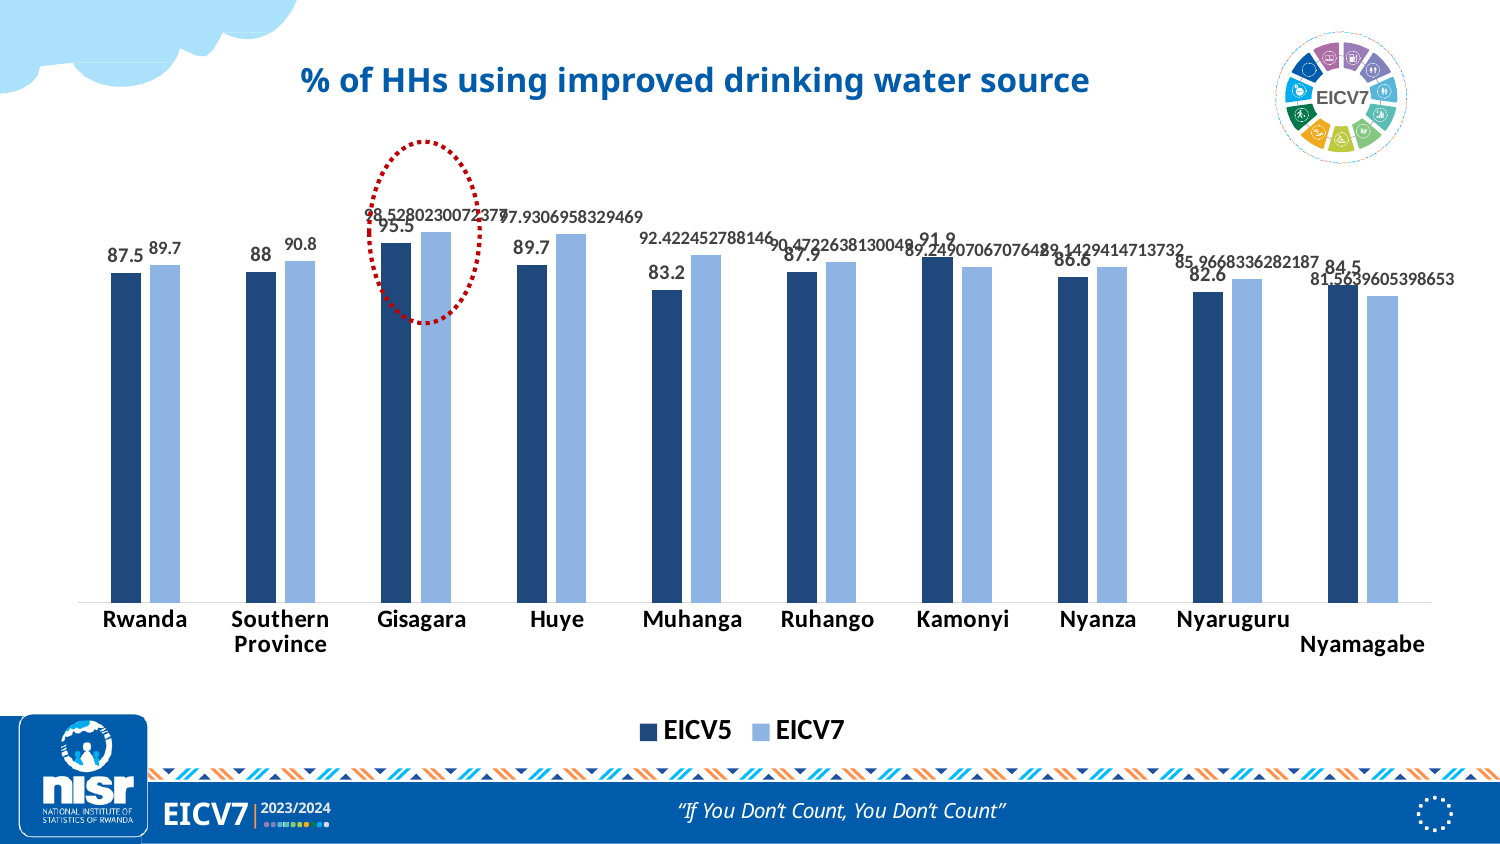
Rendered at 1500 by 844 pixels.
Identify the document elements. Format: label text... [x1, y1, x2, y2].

text_box [0, 0, 297, 94]
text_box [1275, 31, 1408, 126]
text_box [1277, 112, 1285, 126]
title % of HHs using improved drinking water source [157, 59, 1235, 100]
chart [43, 128, 1457, 754]
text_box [0, 713, 1500, 844]
